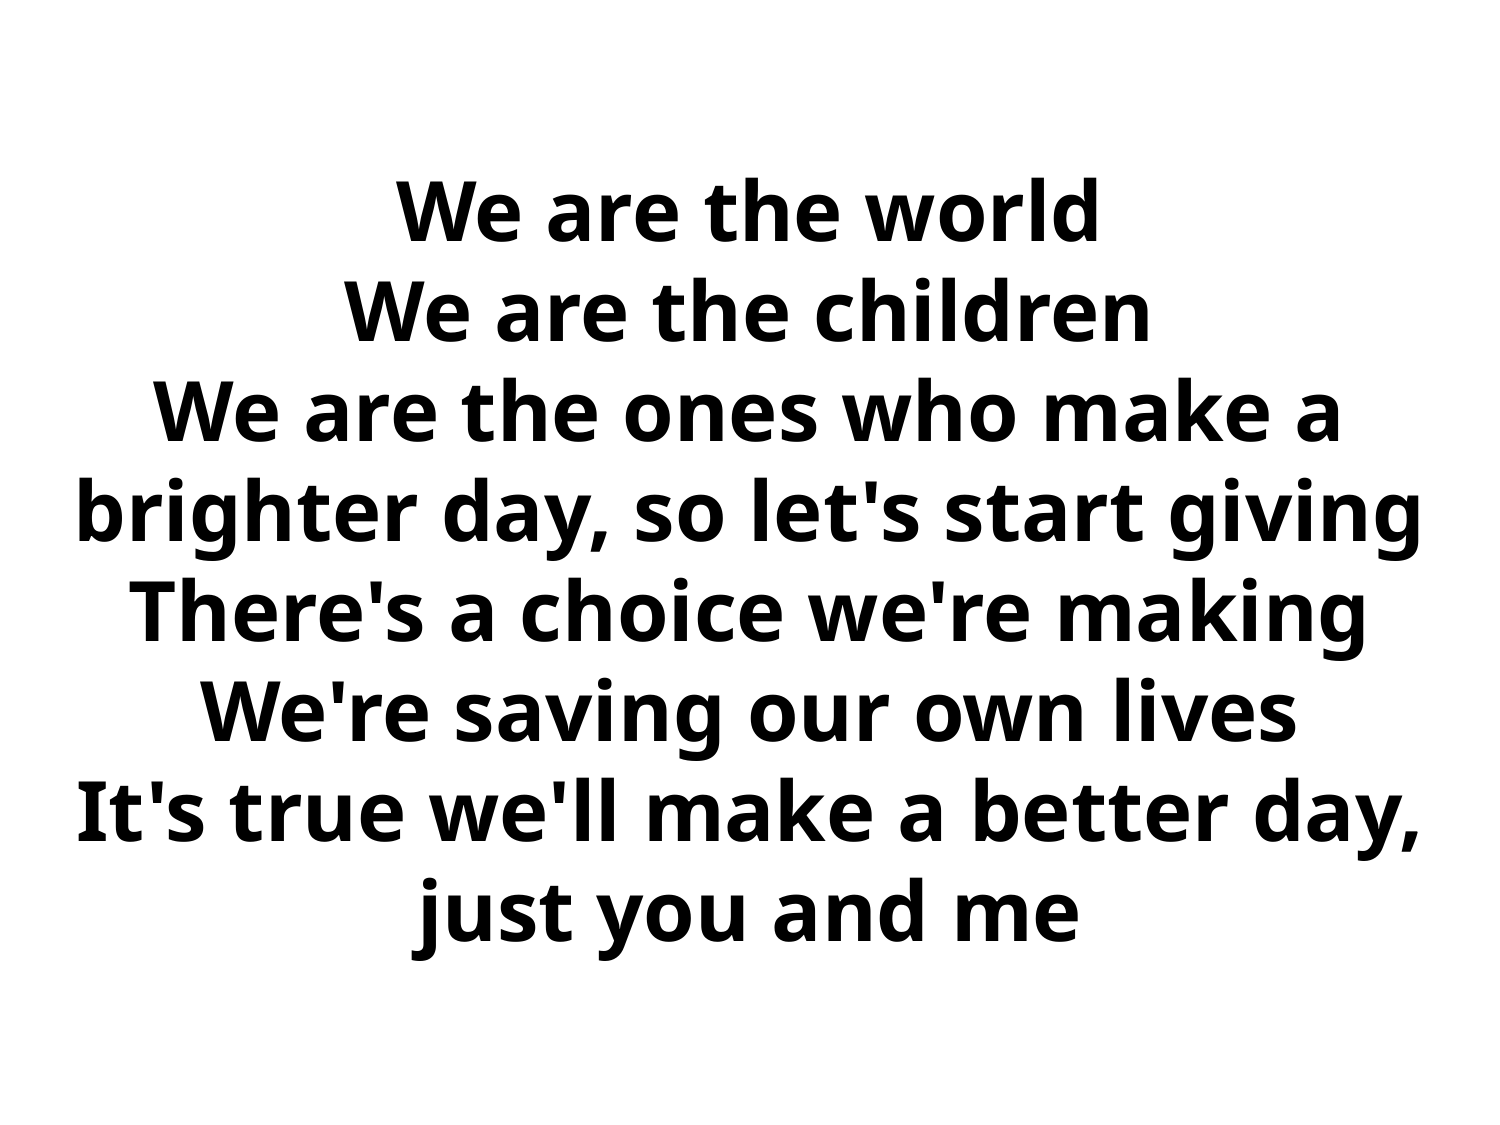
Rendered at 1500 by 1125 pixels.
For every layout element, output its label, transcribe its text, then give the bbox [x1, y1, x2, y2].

text_box We are the world We are the children We are the ones who make a brighter day, so let's start giving There's a choice we're making We're saving our own lives It's true we'll make a better day, just you and me [11, 150, 1489, 966]
